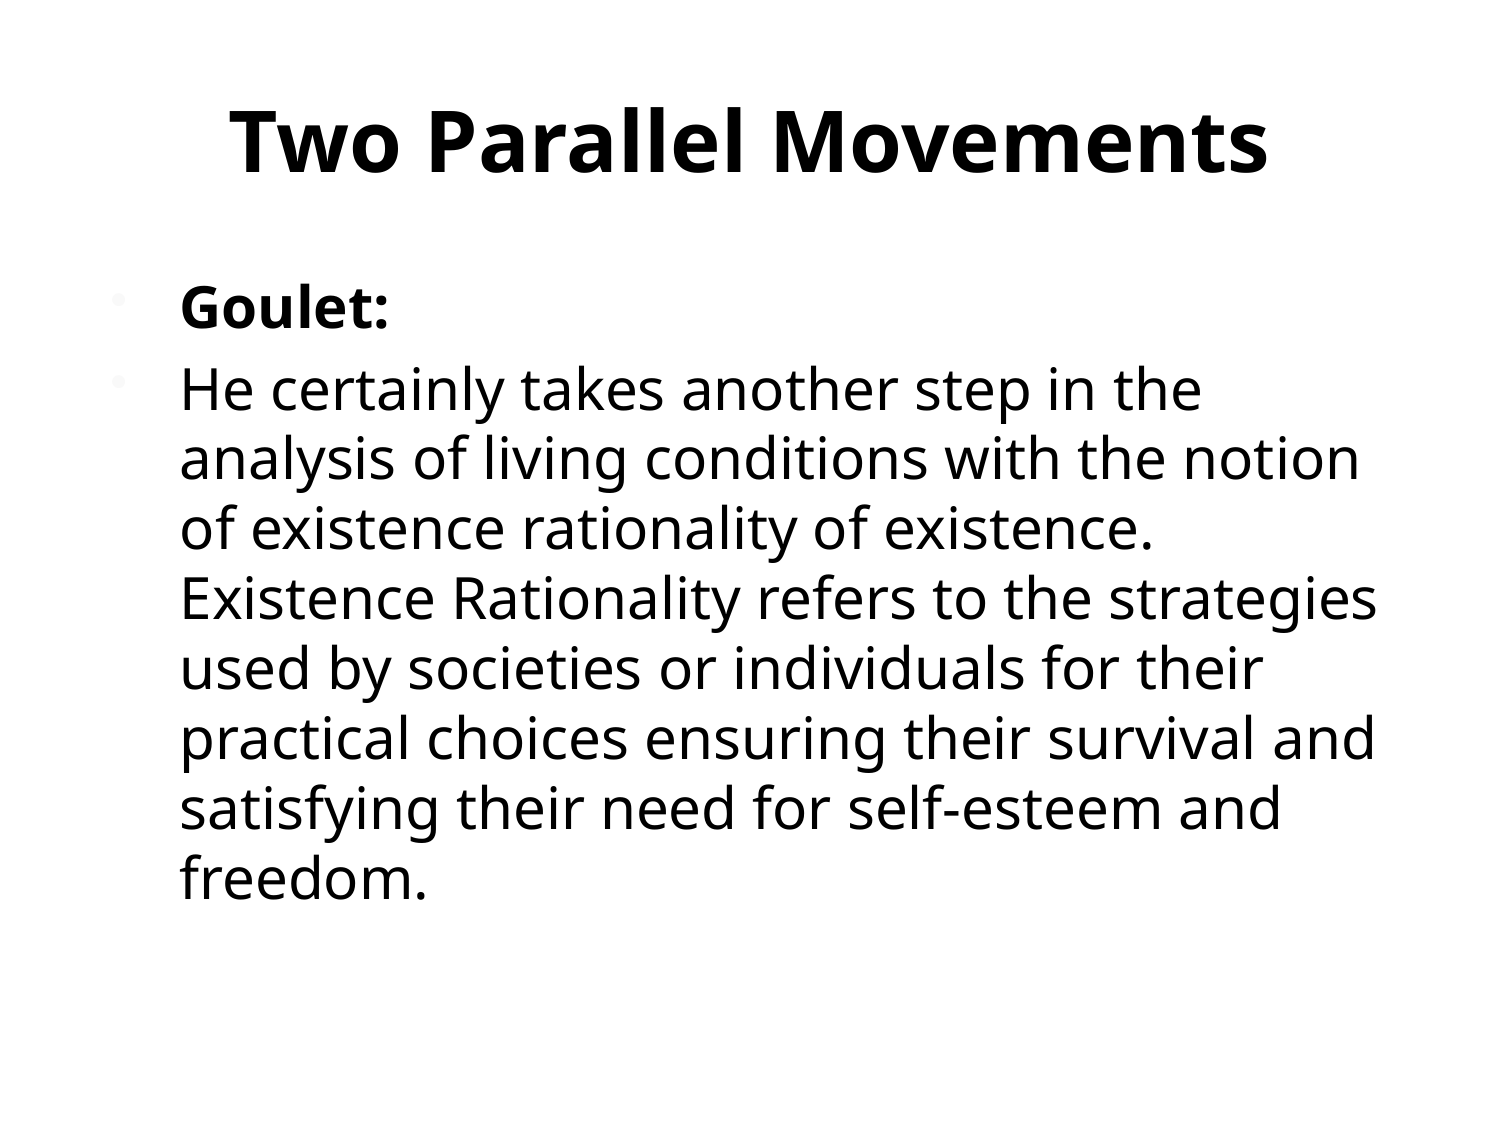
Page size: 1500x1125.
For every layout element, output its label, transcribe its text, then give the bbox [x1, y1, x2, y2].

title Two Parallel Movements [75, 45, 1425, 233]
list Goulet: He certainly takes another step in the analysis of living conditions with the notion of existence rationality of existence. Existence Rationality refers to the strategies used by societies or individuals for their practical choices ensuring their survival and satisfying their need for self-esteem and freedom. [75, 262, 1425, 1035]
